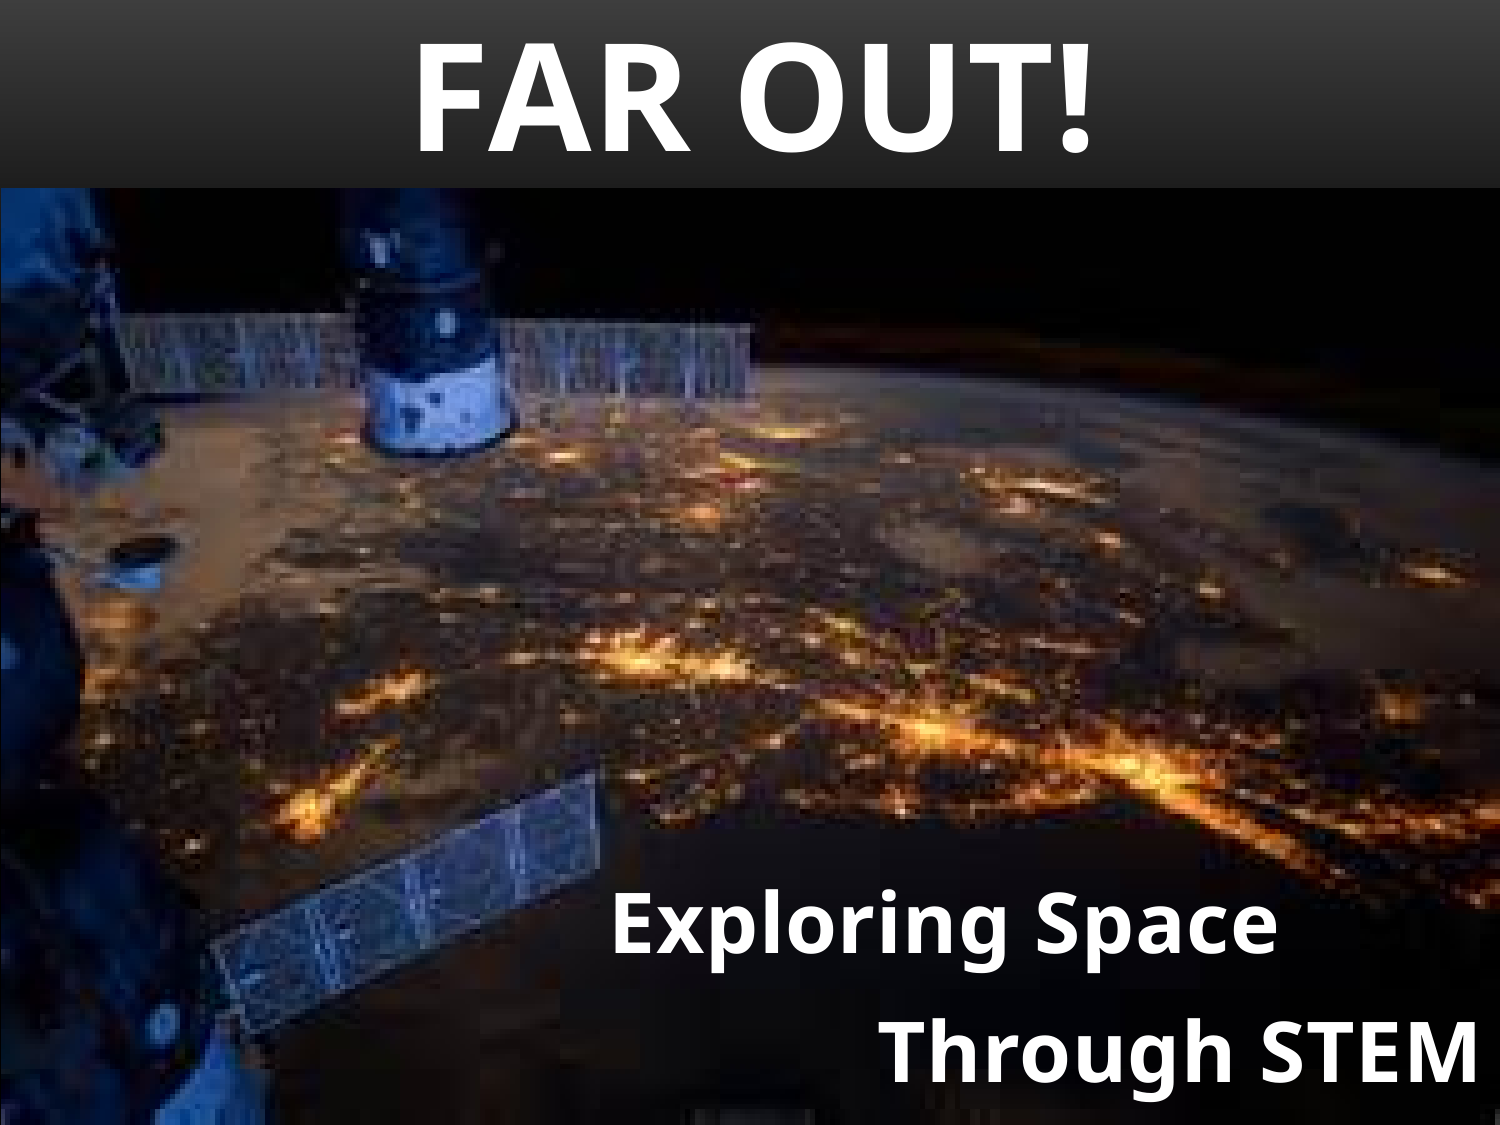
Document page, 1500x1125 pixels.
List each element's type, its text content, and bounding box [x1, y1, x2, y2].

title FAR OUT! [115, 0, 1391, 188]
picture [0, 0, 1500, 1125]
